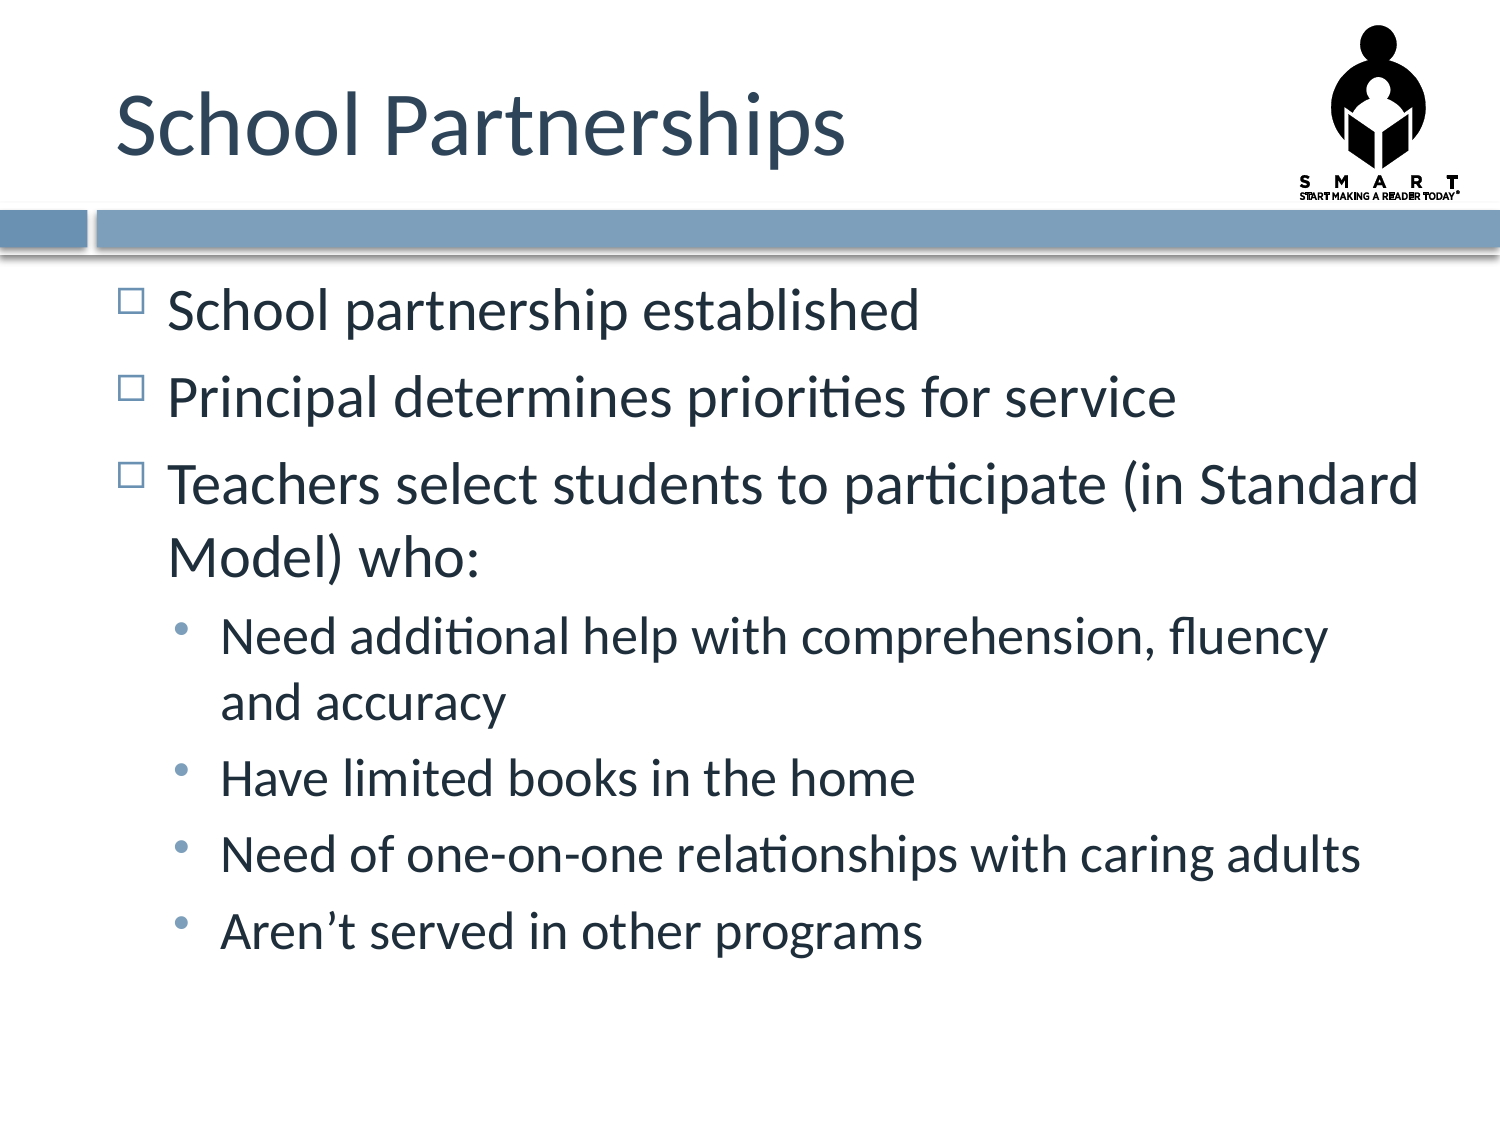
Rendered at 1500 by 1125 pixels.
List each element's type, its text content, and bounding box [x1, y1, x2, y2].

list School partnership established Principal determines priorities for service Teachers select students to participate (in Standard Model) who: Need additional help with comprehension, fluency and accuracy Have limited books in the home Need of one-on-one relationships with caring adults Aren’t served in other programs [100, 262, 1438, 1013]
title School Partnerships [100, 37, 1438, 200]
